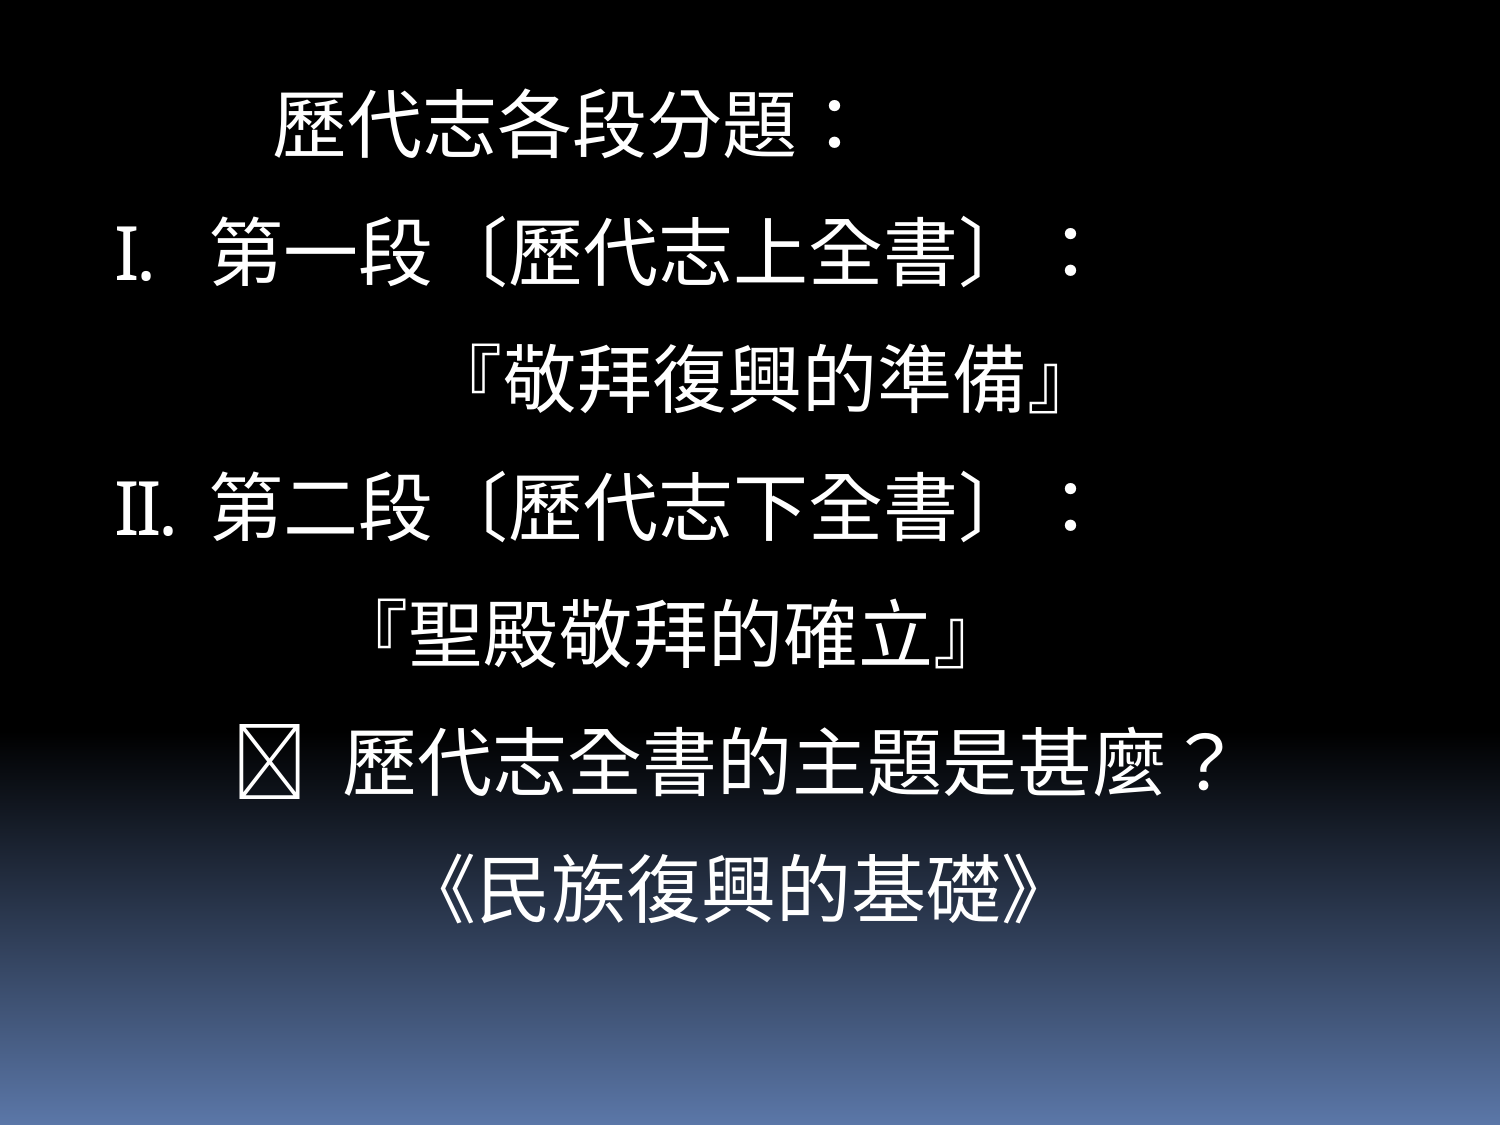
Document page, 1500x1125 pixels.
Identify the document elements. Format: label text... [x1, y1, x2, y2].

text_box 歷代志各段分題： 第一段〔歷代志上全書〕： 『敬拜復興的準備』 第二段〔歷代志下全書〕： 『聖殿敬拜的確立』  歷代志全書的主題是甚麼？ 《民族復興的基礎》 [100, 70, 1388, 940]
